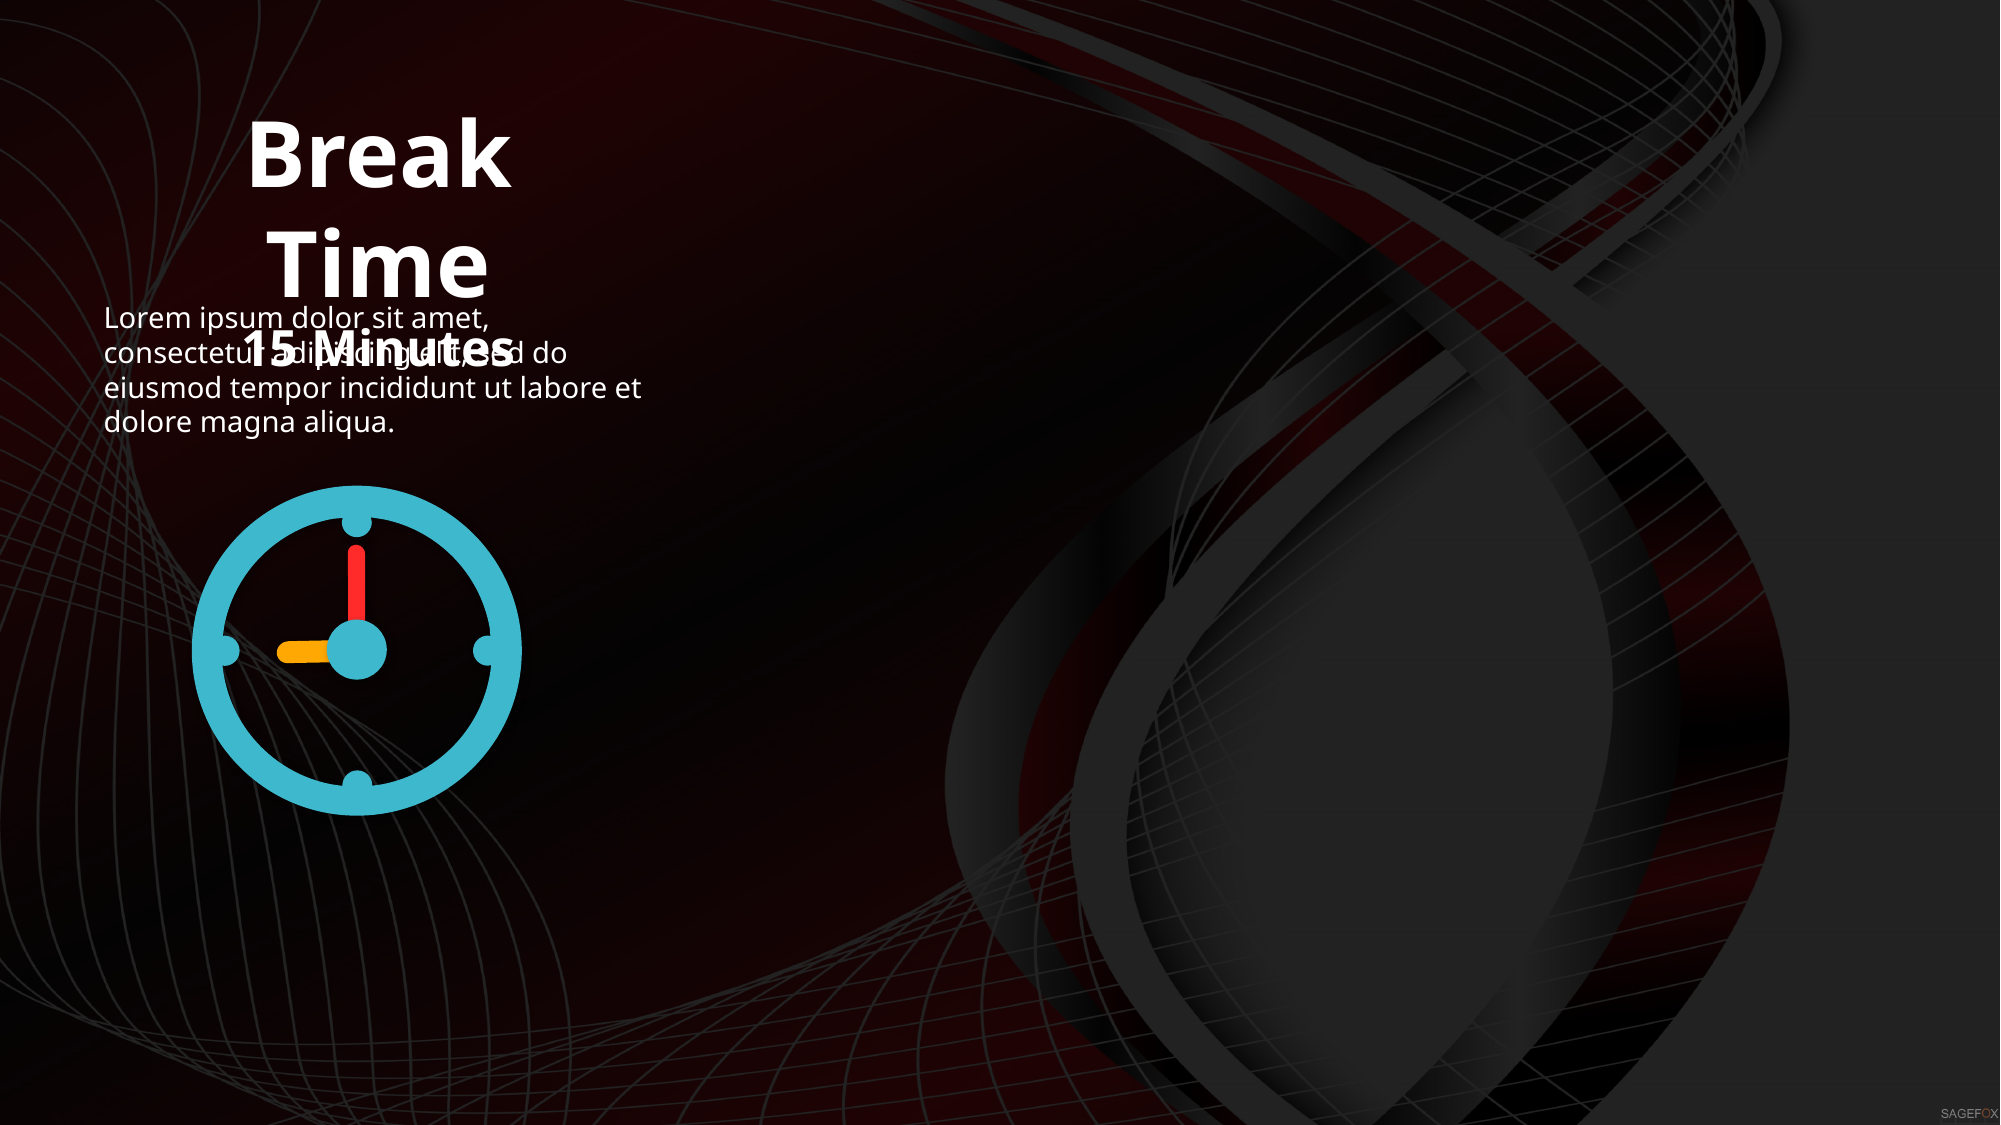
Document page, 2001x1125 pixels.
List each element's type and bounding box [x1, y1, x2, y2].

text_box [0, 0, 2000, 1125]
text_box [88, 88, 659, 413]
text_box [306, 556, 395, 618]
text_box [278, 618, 446, 672]
text_box [190, 484, 523, 817]
text_box [306, 672, 395, 753]
